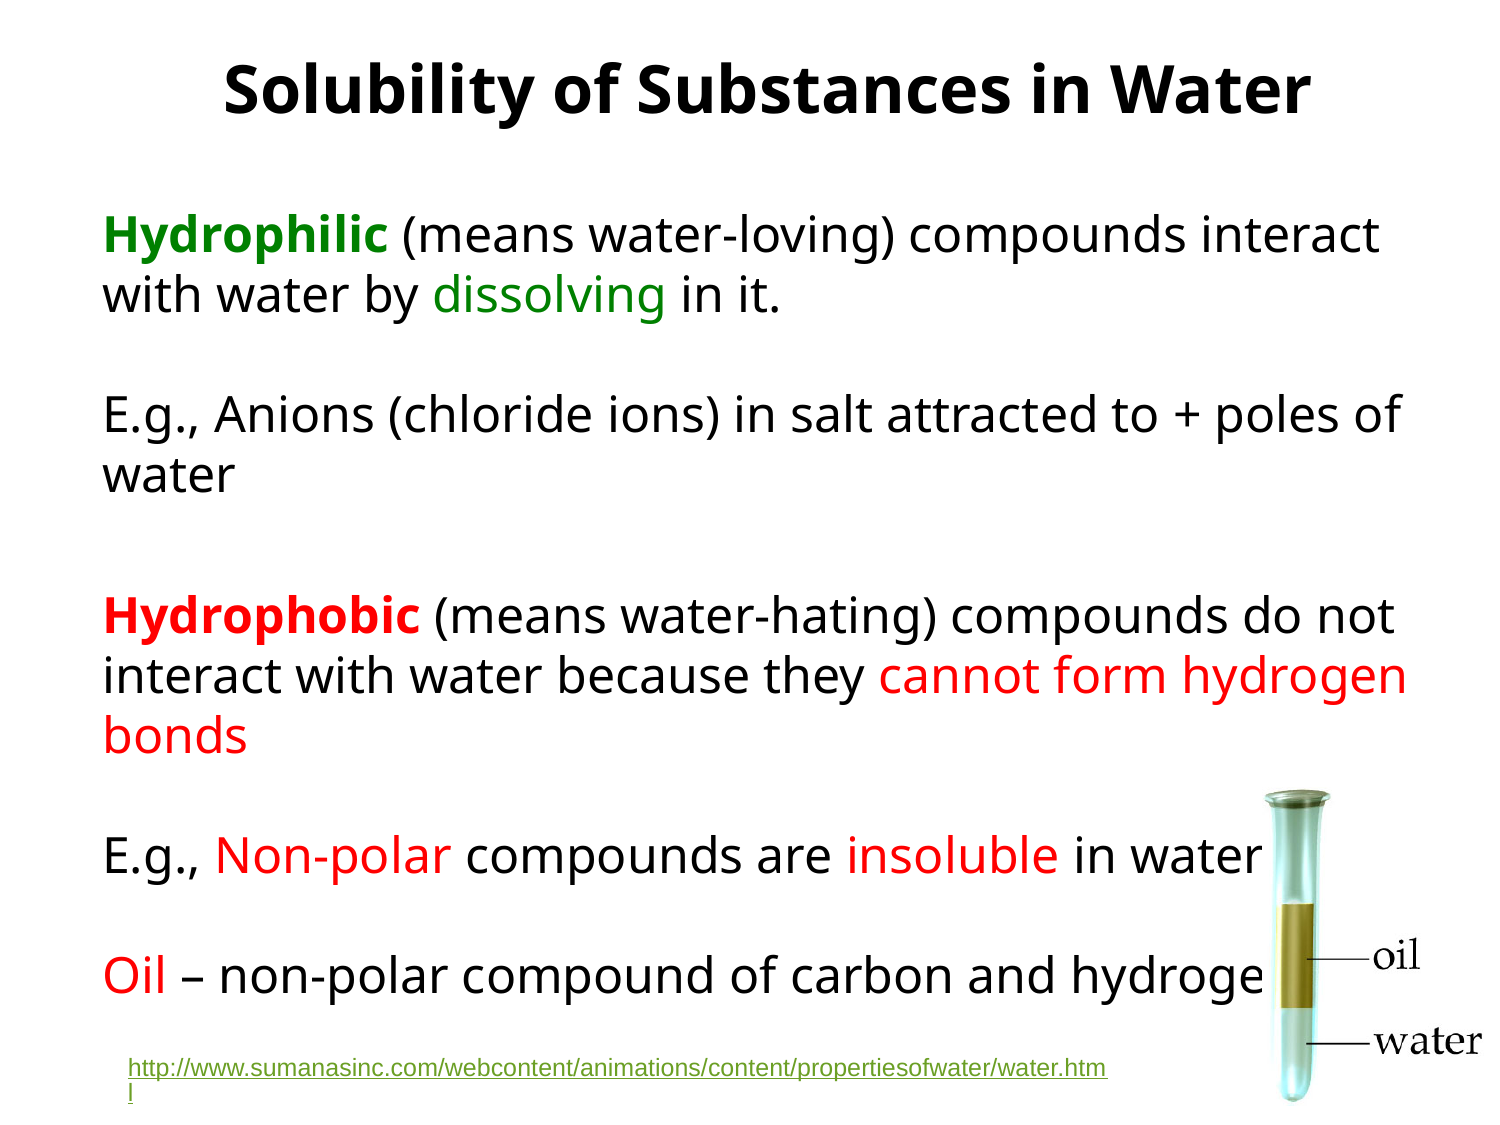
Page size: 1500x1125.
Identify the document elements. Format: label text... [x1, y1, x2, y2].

text_box Hydrophobic (means water-hating) compounds do not interact with water because they cannot form hydrogen bonds E.g., Non-polar compounds are insoluble in water Oil – non-polar compound of carbon and hydrogen [87, 575, 1436, 1011]
text_box Hydrophilic (means water-loving) compounds interact with water by dissolving in it. E.g., Anions (chloride ions) in salt attracted to + poles of water [87, 195, 1436, 510]
text_box Solubility of Substances in Water [208, 39, 1329, 135]
picture [1261, 787, 1484, 1106]
text_box http://www.sumanasinc.com/webcontent/animations/content/propertiesofwater/water.html [113, 1043, 1127, 1089]
